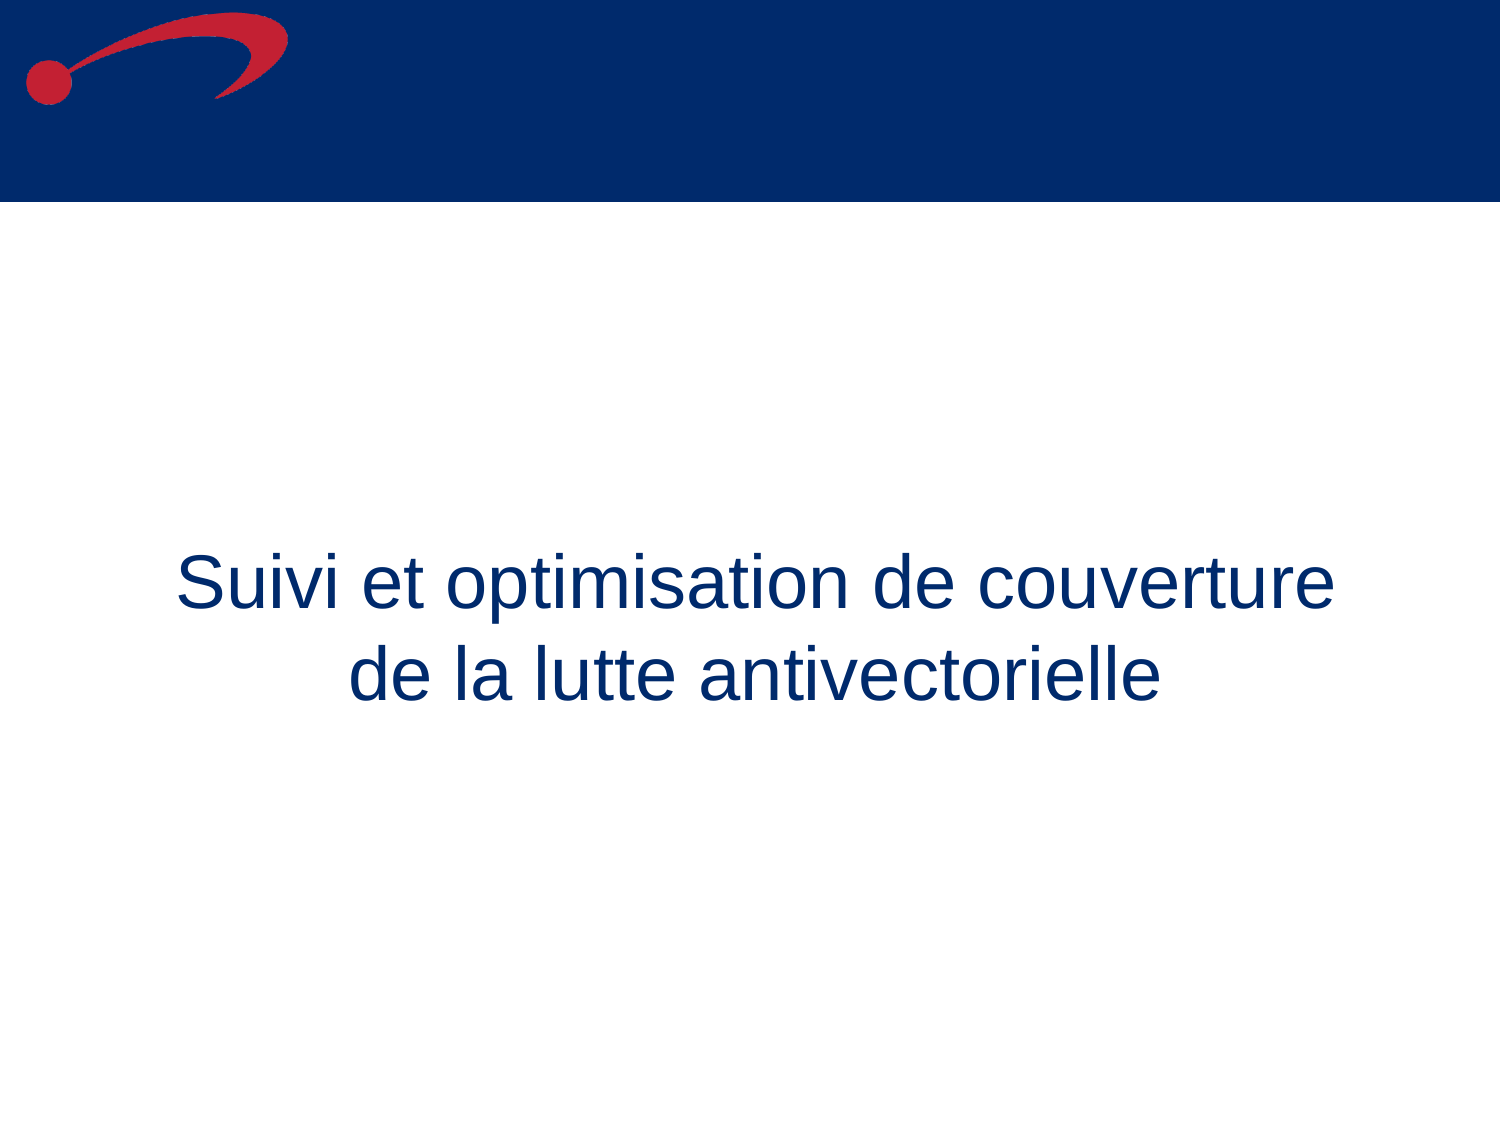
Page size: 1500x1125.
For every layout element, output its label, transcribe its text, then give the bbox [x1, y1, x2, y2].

picture [26, 12, 288, 105]
list Suivi et optimisation de couverture de la lutte antivectorielle [118, 476, 1394, 723]
